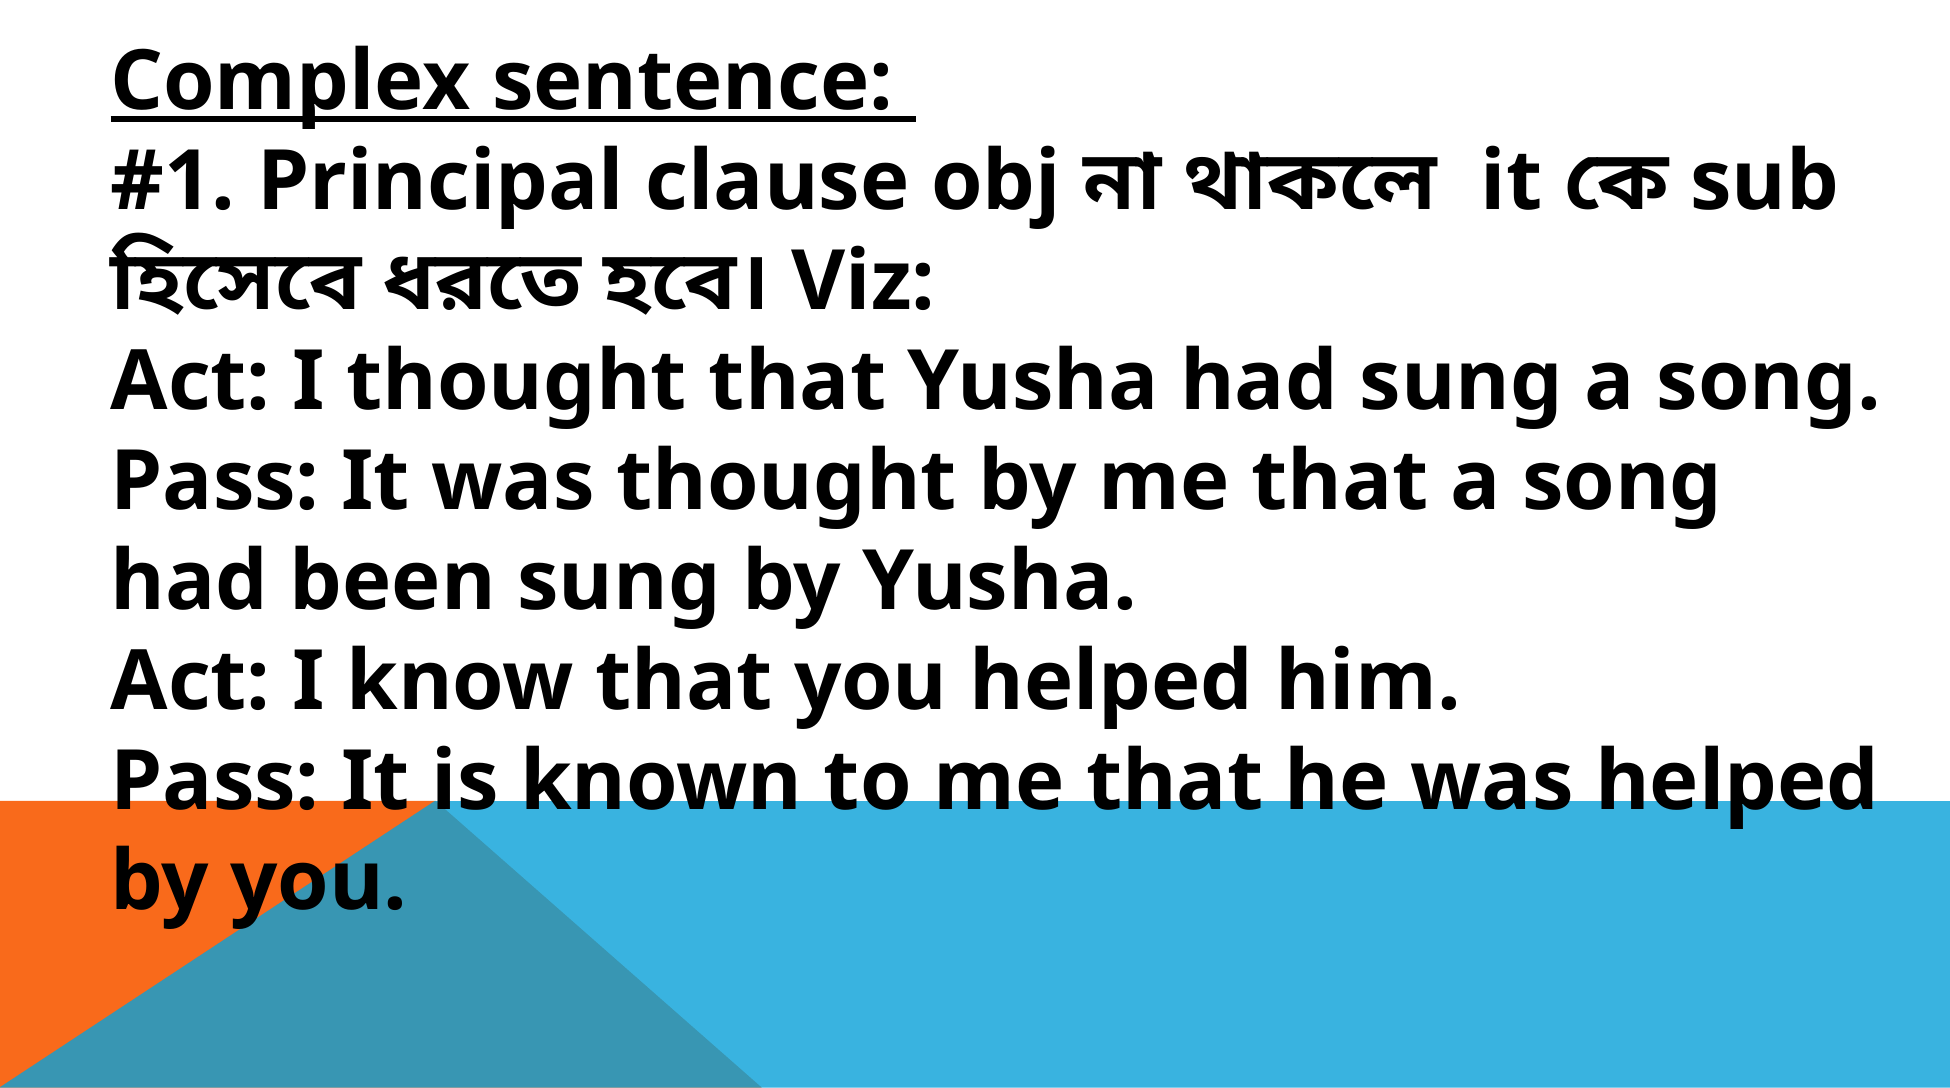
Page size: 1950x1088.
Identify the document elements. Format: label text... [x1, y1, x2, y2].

text_box Complex sentence: #1. Principal clause obj না থাকলে it কে sub হিসেবে ধরতে হবে। Viz: Act: I thought that Yusha had sung a song. Pass: It was thought by me that a song had been sung by Yusha. Act: I know that you helped him. Pass: It is known to me that he was helped by you. [95, 18, 1898, 934]
